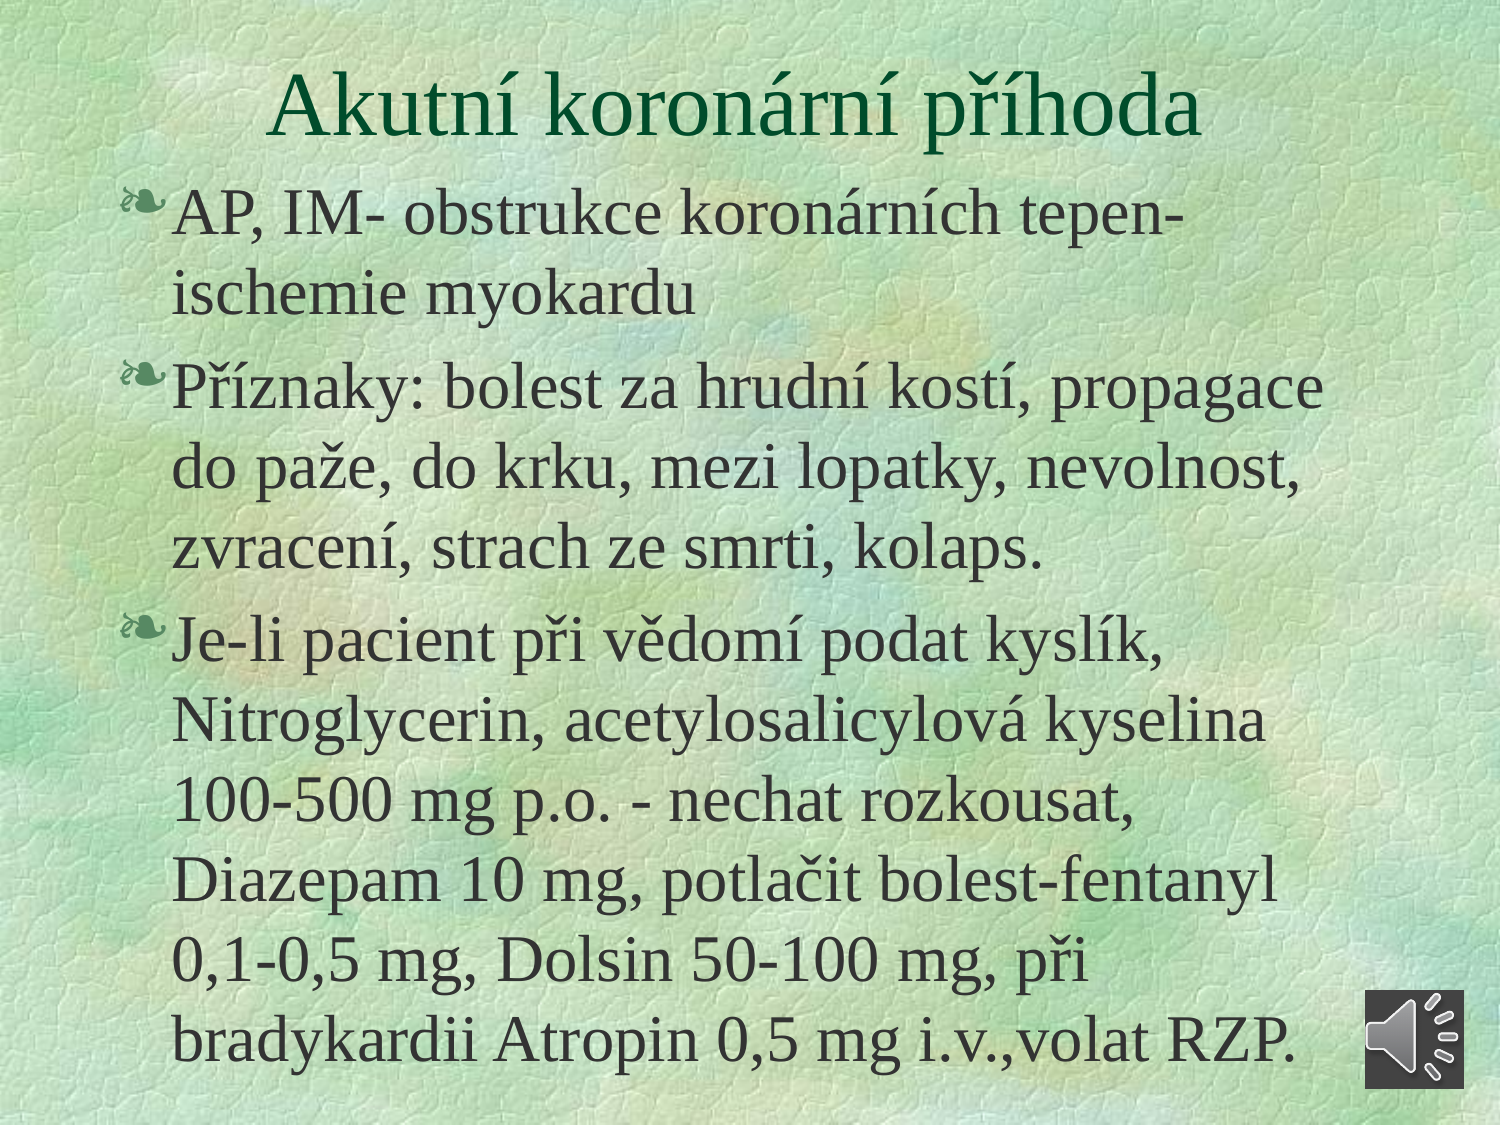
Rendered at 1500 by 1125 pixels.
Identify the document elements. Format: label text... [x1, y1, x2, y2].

list AP, IM- obstrukce koronárních tepen-ischemie myokardu Příznaky: bolest za hrudní kostí, propagace do paže, do krku, mezi lopatky, nevolnost, zvracení, strach ze smrti, kolaps. Je-li pacient při vědomí podat kyslík, Nitroglycerin, acetylosalicylová kyselina 100-500 mg p.o. - nechat rozkousat, Diazepam 10 mg, potlačit bolest-fentanyl 0,1-0,5 mg, Dolsin 50-100 mg, při bradykardii Atropin 0,5 mg i.v.,volat RZP. [100, 160, 1388, 930]
picture [0, 0, 1500, 1125]
title Akutní koronární příhoda [135, 50, 1388, 160]
